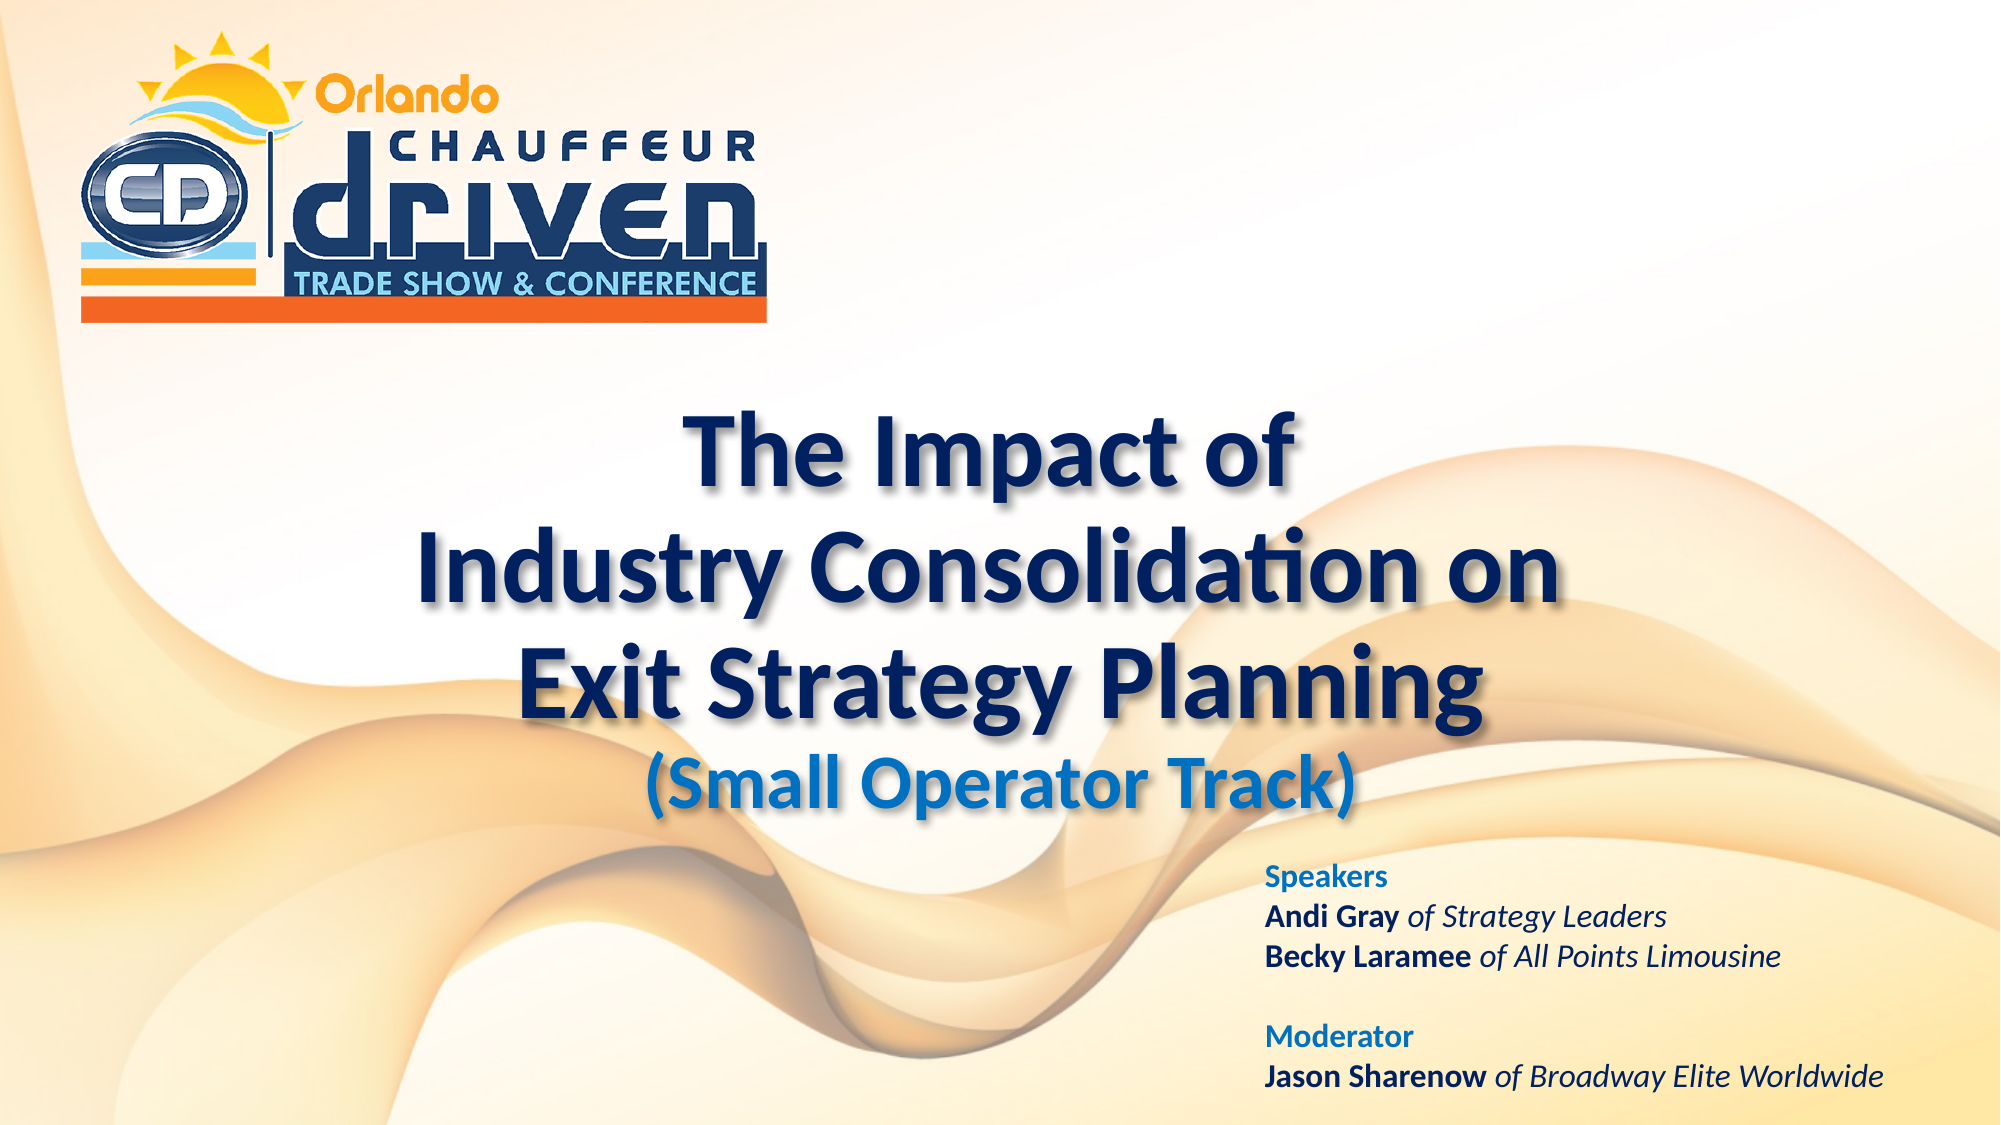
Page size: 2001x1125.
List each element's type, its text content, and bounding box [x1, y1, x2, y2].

picture [62, 13, 785, 341]
text_box Speakers Andi Gray of Strategy Leaders Becky Laramee of All Points Limousine Moderator Jason Sharenow of Broadway Elite Worldwide [1250, 847, 2000, 1102]
subtitle The Impact of Industry Consolidation on Exit Strategy Planning (Small Operator Track) [99, 386, 1904, 835]
